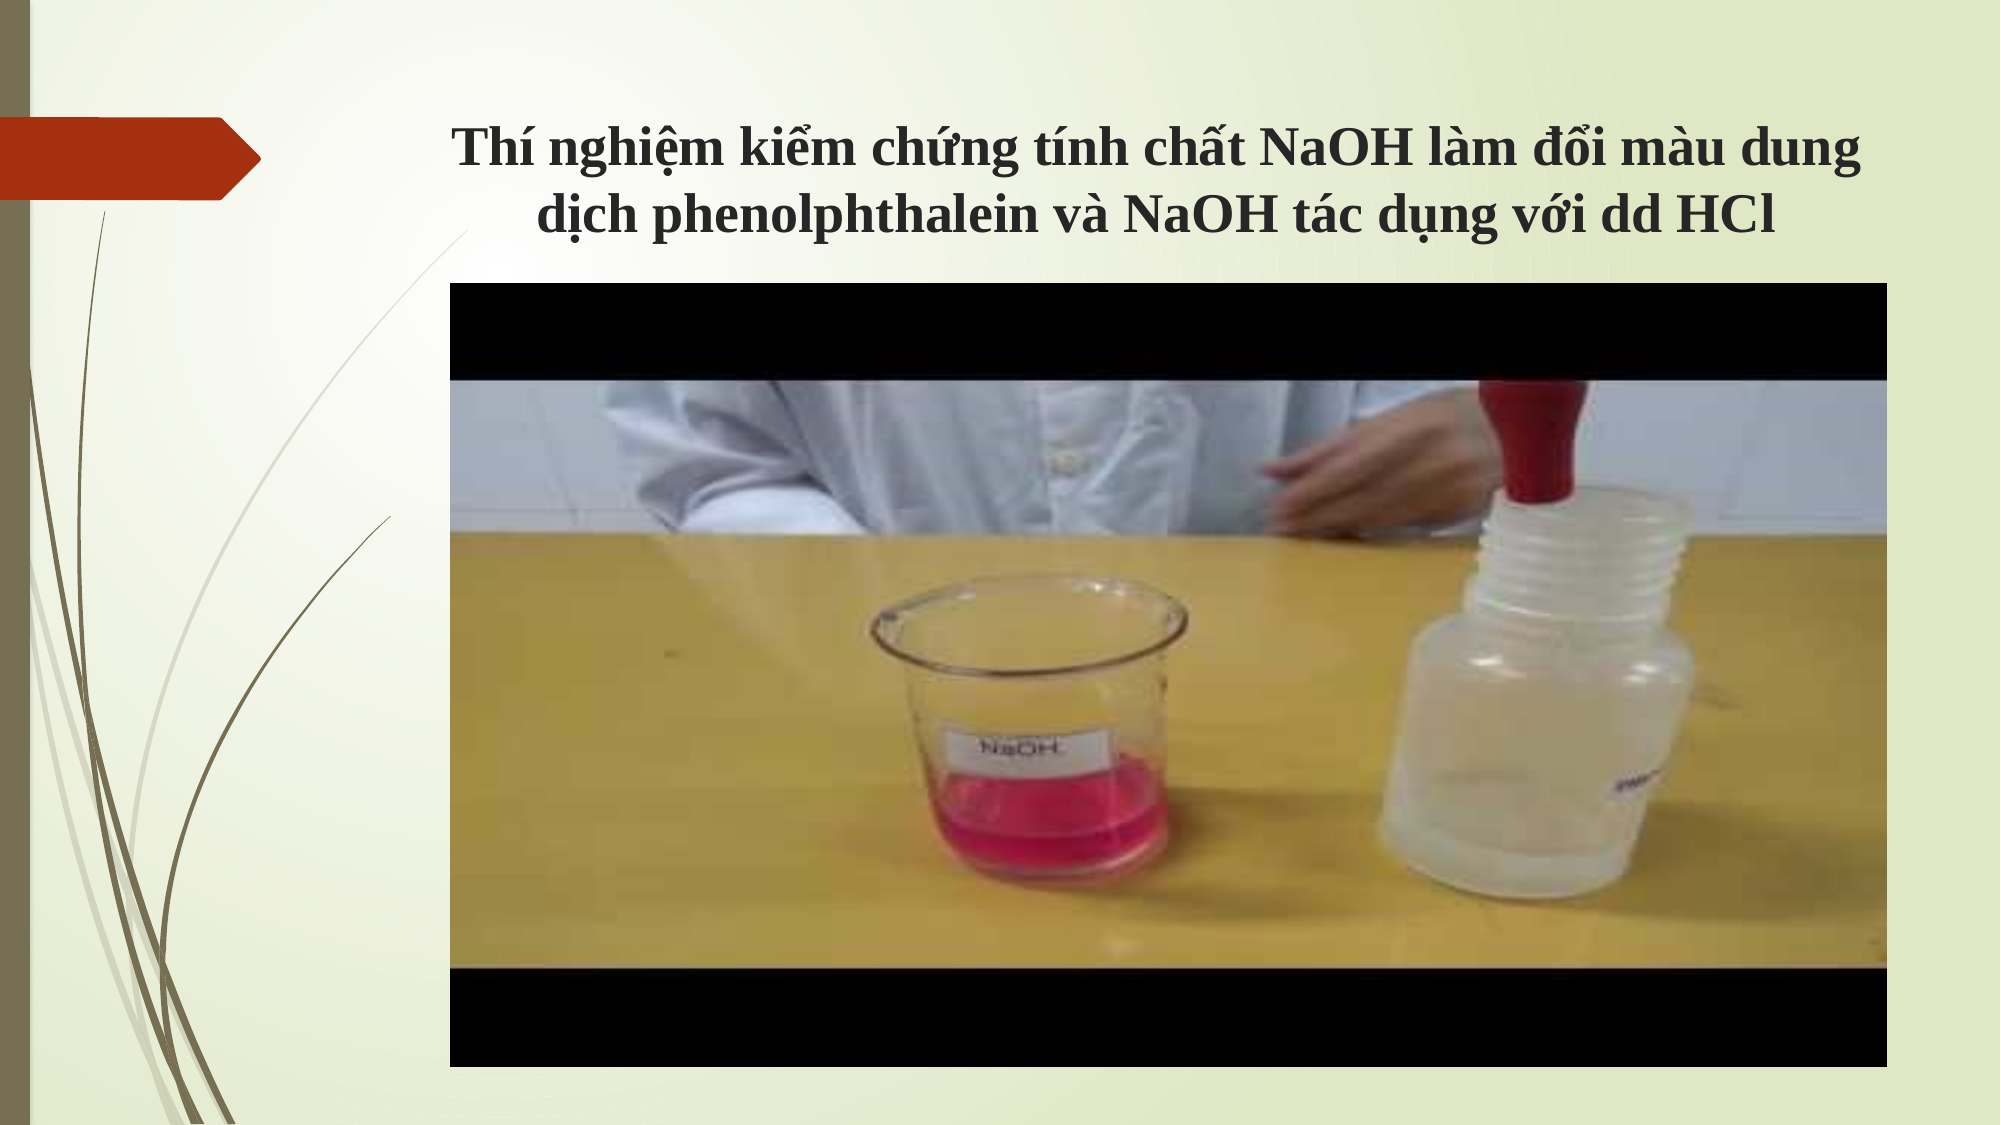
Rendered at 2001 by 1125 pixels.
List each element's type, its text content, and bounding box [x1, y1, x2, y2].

title Thí nghiệm kiểm chứng tính chất NaOH làm đổi màu dung dịch phenolphthalein và NaOH tác dụng với dd HCl [425, 102, 1888, 253]
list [449, 282, 1888, 1068]
